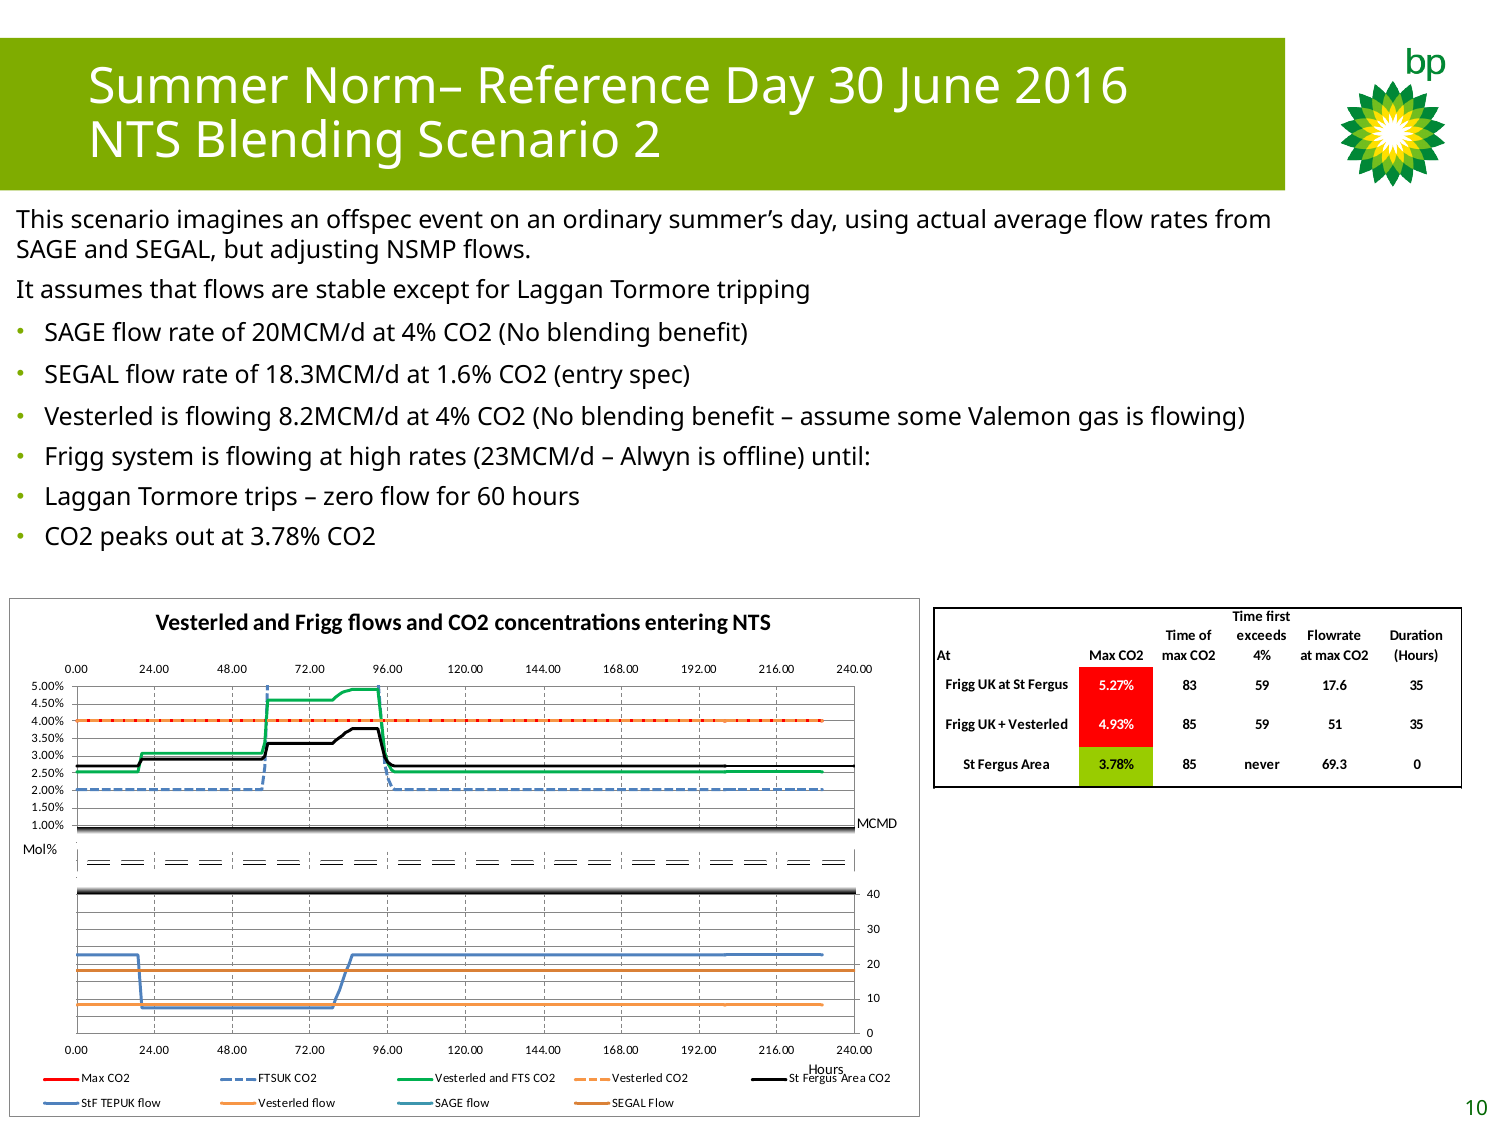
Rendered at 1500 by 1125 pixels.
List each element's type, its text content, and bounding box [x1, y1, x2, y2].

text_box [0, 587, 1476, 1125]
slide_number 10 [1480, 1086, 1500, 1125]
title Summer Norm– Reference Day 30 June 2016 NTS Blending Scenario 2 [0, 37, 1353, 191]
text_box This scenario imagines an offspec event on an ordinary summer’s day, using actual average flow rates from SAGE and SEGAL, but adjusting NSMP flows. It assumes that flows are stable except for Laggan Tormore tripping SAGE flow rate of 20MCM/d at 4% CO2 (No blending benefit) SEGAL flow rate of 18.3MCM/d at 1.6% CO2 (entry spec) Vesterled is flowing 8.2MCM/d at 4% CO2 (No blending benefit – assume some Valemon gas is flowing) Frigg system is flowing at high rates (23MCM/d – Alwyn is offline) until: Laggan Tormore trips – zero flow for 60 hours CO2 peaks out at 3.78% CO2 [1, 196, 1349, 558]
picture [1321, 21, 1471, 208]
